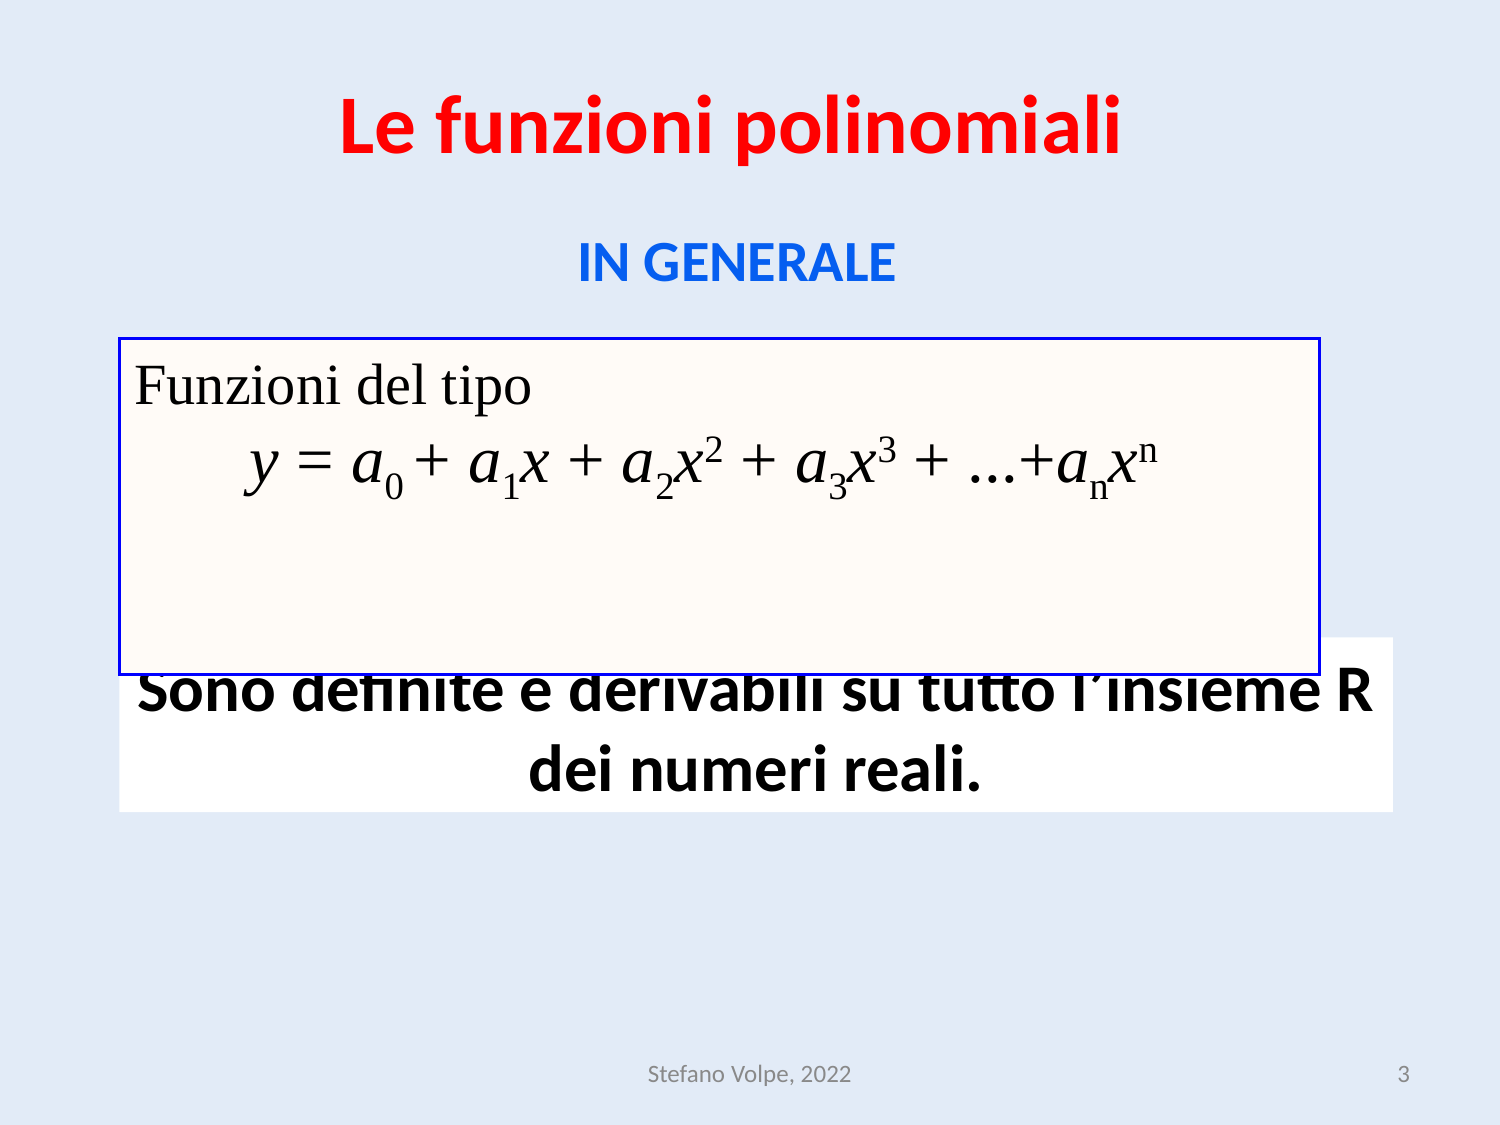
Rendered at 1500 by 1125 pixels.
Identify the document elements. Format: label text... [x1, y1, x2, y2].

text_box Sono definite e derivabili su tutto l’insieme R dei numeri reali. [119, 637, 1393, 813]
text_box Le funzioni polinomiali [324, 62, 1188, 178]
text_box Funzioni del tipo y = a0 + a1x + a2x2 + a3x3 + ...+anxn [119, 338, 1320, 675]
text_box IN GENERALE [562, 215, 950, 301]
slide_number 3 [1074, 1042, 1425, 1103]
footer Stefano Volpe, 2022 [512, 1042, 988, 1103]
